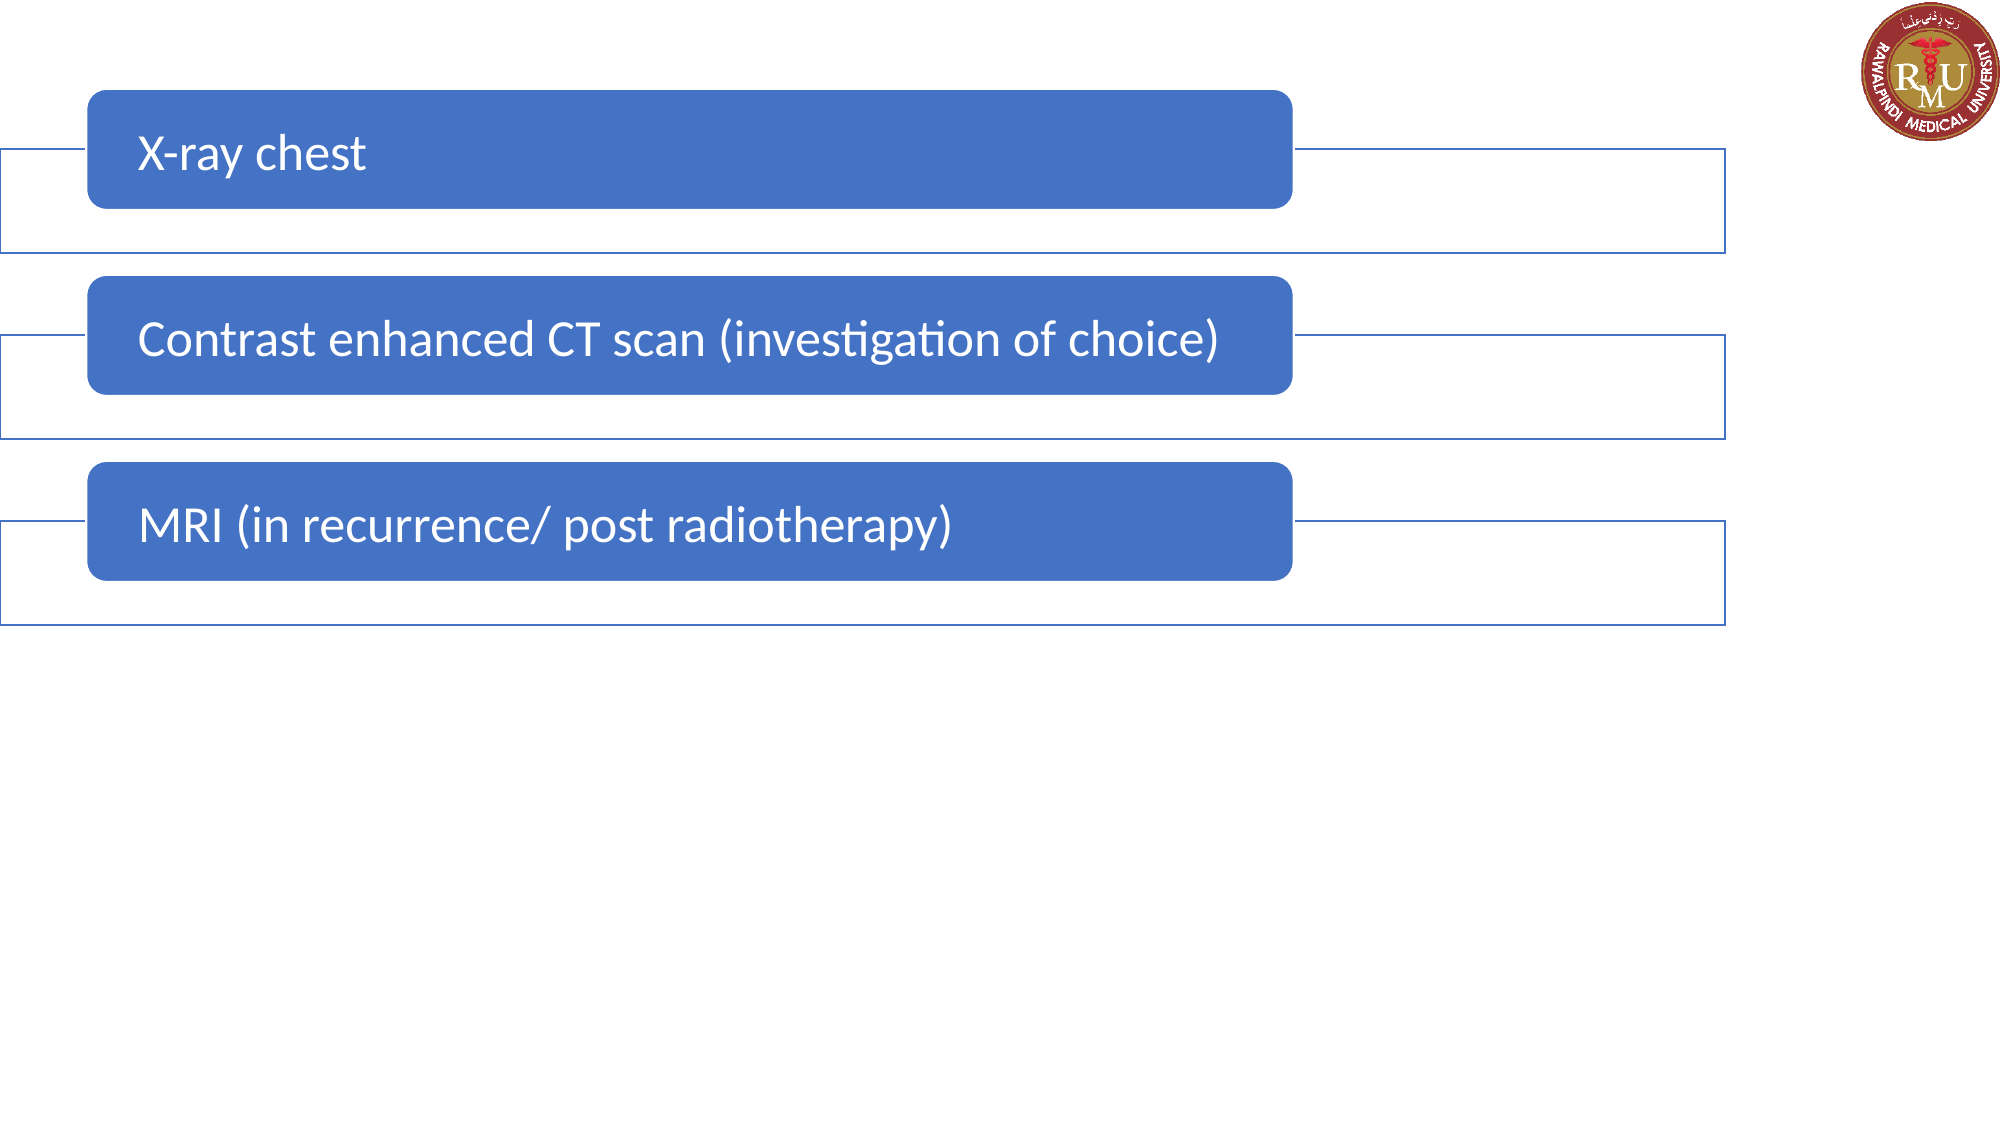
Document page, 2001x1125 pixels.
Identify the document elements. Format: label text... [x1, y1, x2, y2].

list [137, 299, 1863, 1014]
picture [1853, 2, 2000, 141]
title Imaging [137, 59, 1863, 278]
